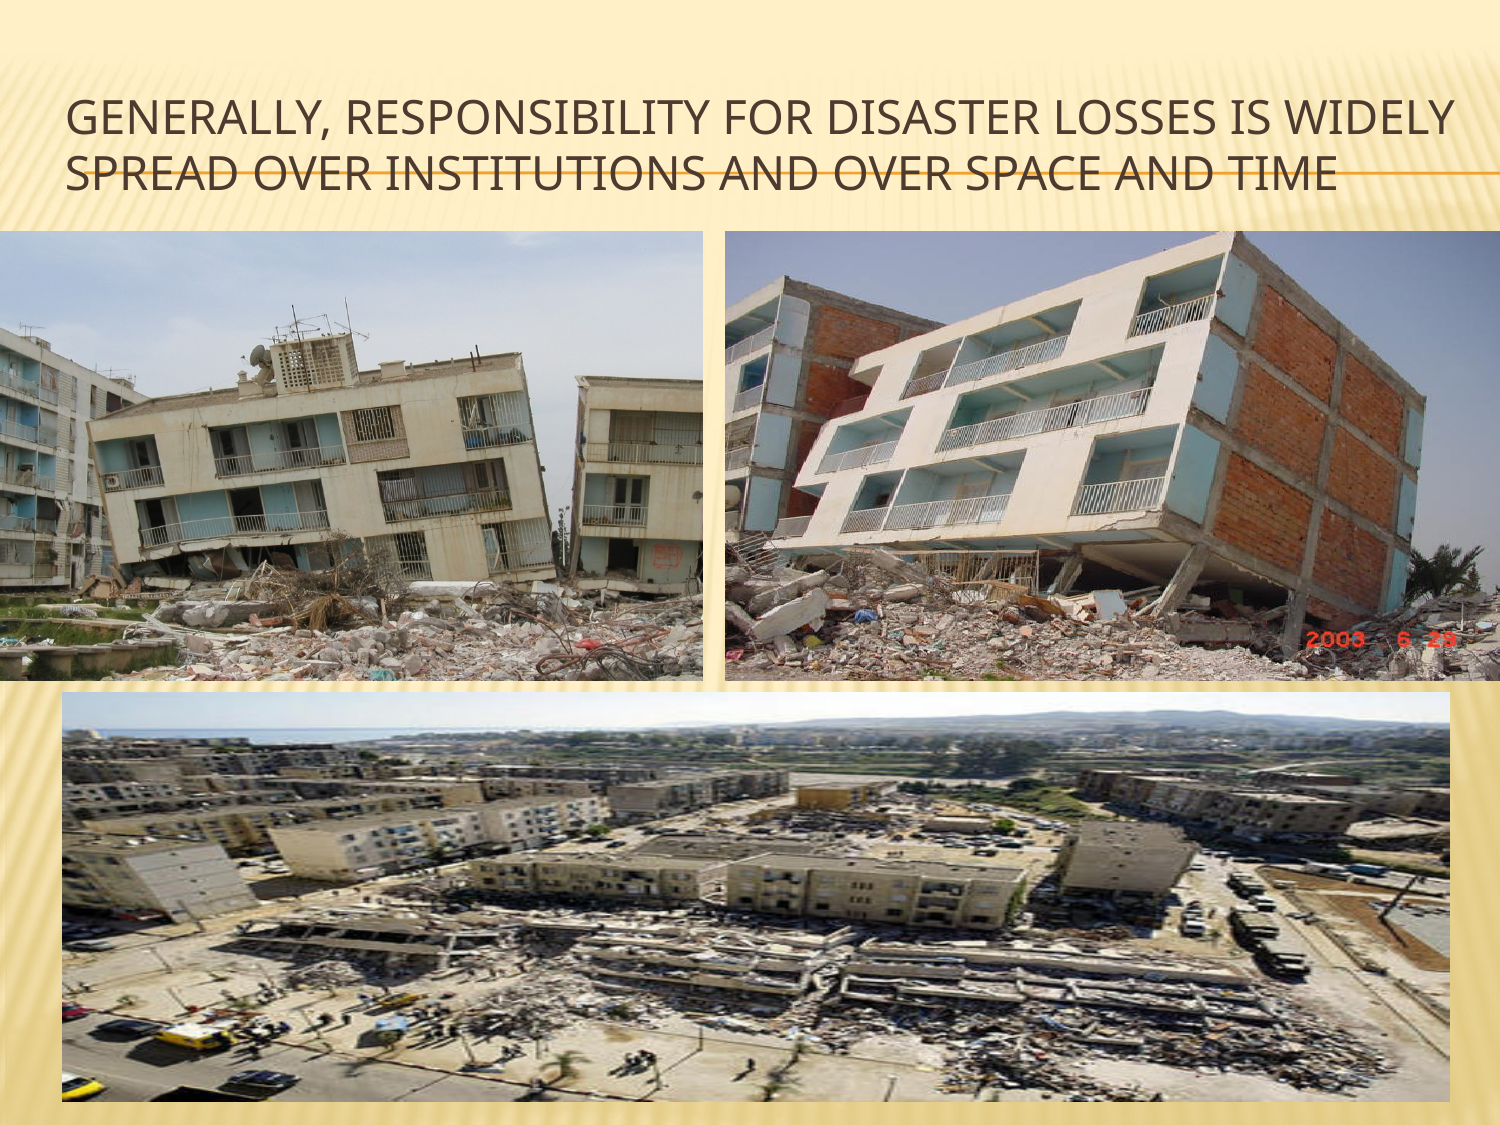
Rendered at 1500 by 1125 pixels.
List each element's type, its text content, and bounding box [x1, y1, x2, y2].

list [0, 231, 703, 681]
picture [724, 231, 1500, 681]
picture [62, 692, 1451, 1102]
title Generally, responsibility for disaster losses is widely spread over institutions and over space and time [50, 75, 1475, 213]
